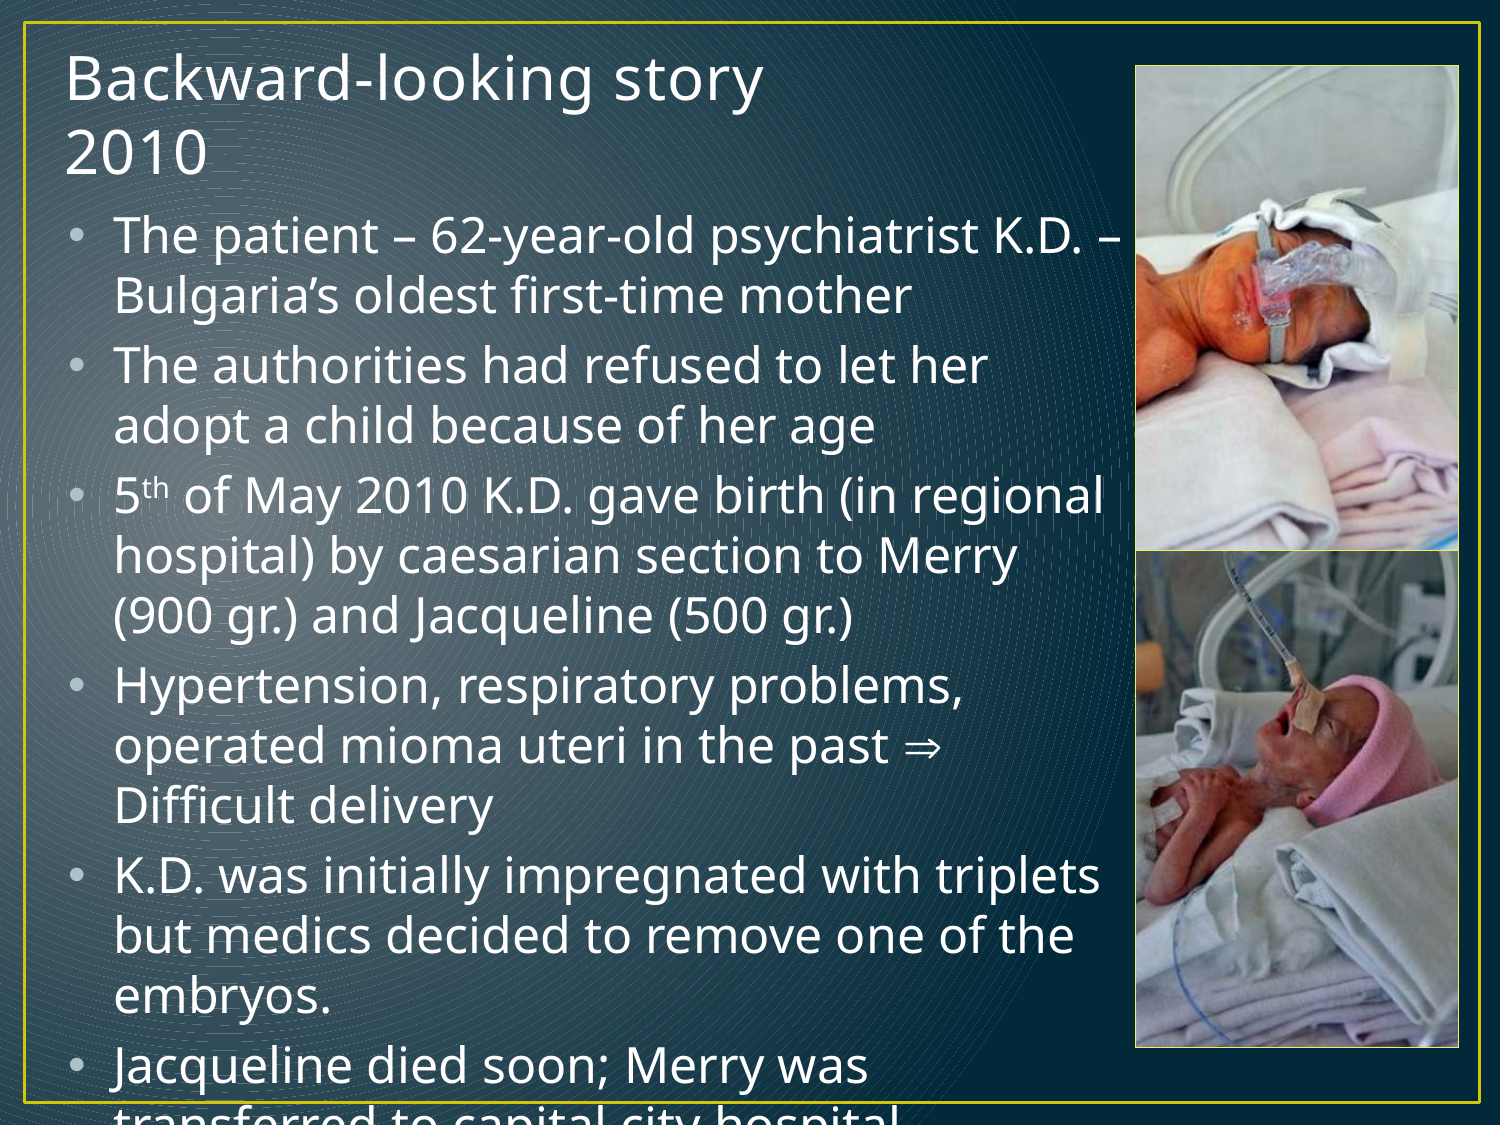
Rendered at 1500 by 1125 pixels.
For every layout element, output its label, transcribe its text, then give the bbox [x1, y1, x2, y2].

title Backward-looking story 2010 [49, 30, 1400, 194]
list The patient – 62-year-old psychiatrist K.D. – Bulgaria’s oldest first-time mother The authorities had refused to let her adopt a child because of her age 5th of May 2010 K.D. gave birth (in regional hospital) by caesarian section to Merry (900 gr.) and Jacqueline (500 gr.) Hypertension, respiratory problems, operated mioma uteri in the past  Difficult delivery K.D. was initially impregnated with triplets but medics decided to remove one of the embryos. Jacqueline died soon; Merry was transferred to capital city hospital [53, 196, 1138, 1059]
picture [1135, 66, 1458, 1047]
